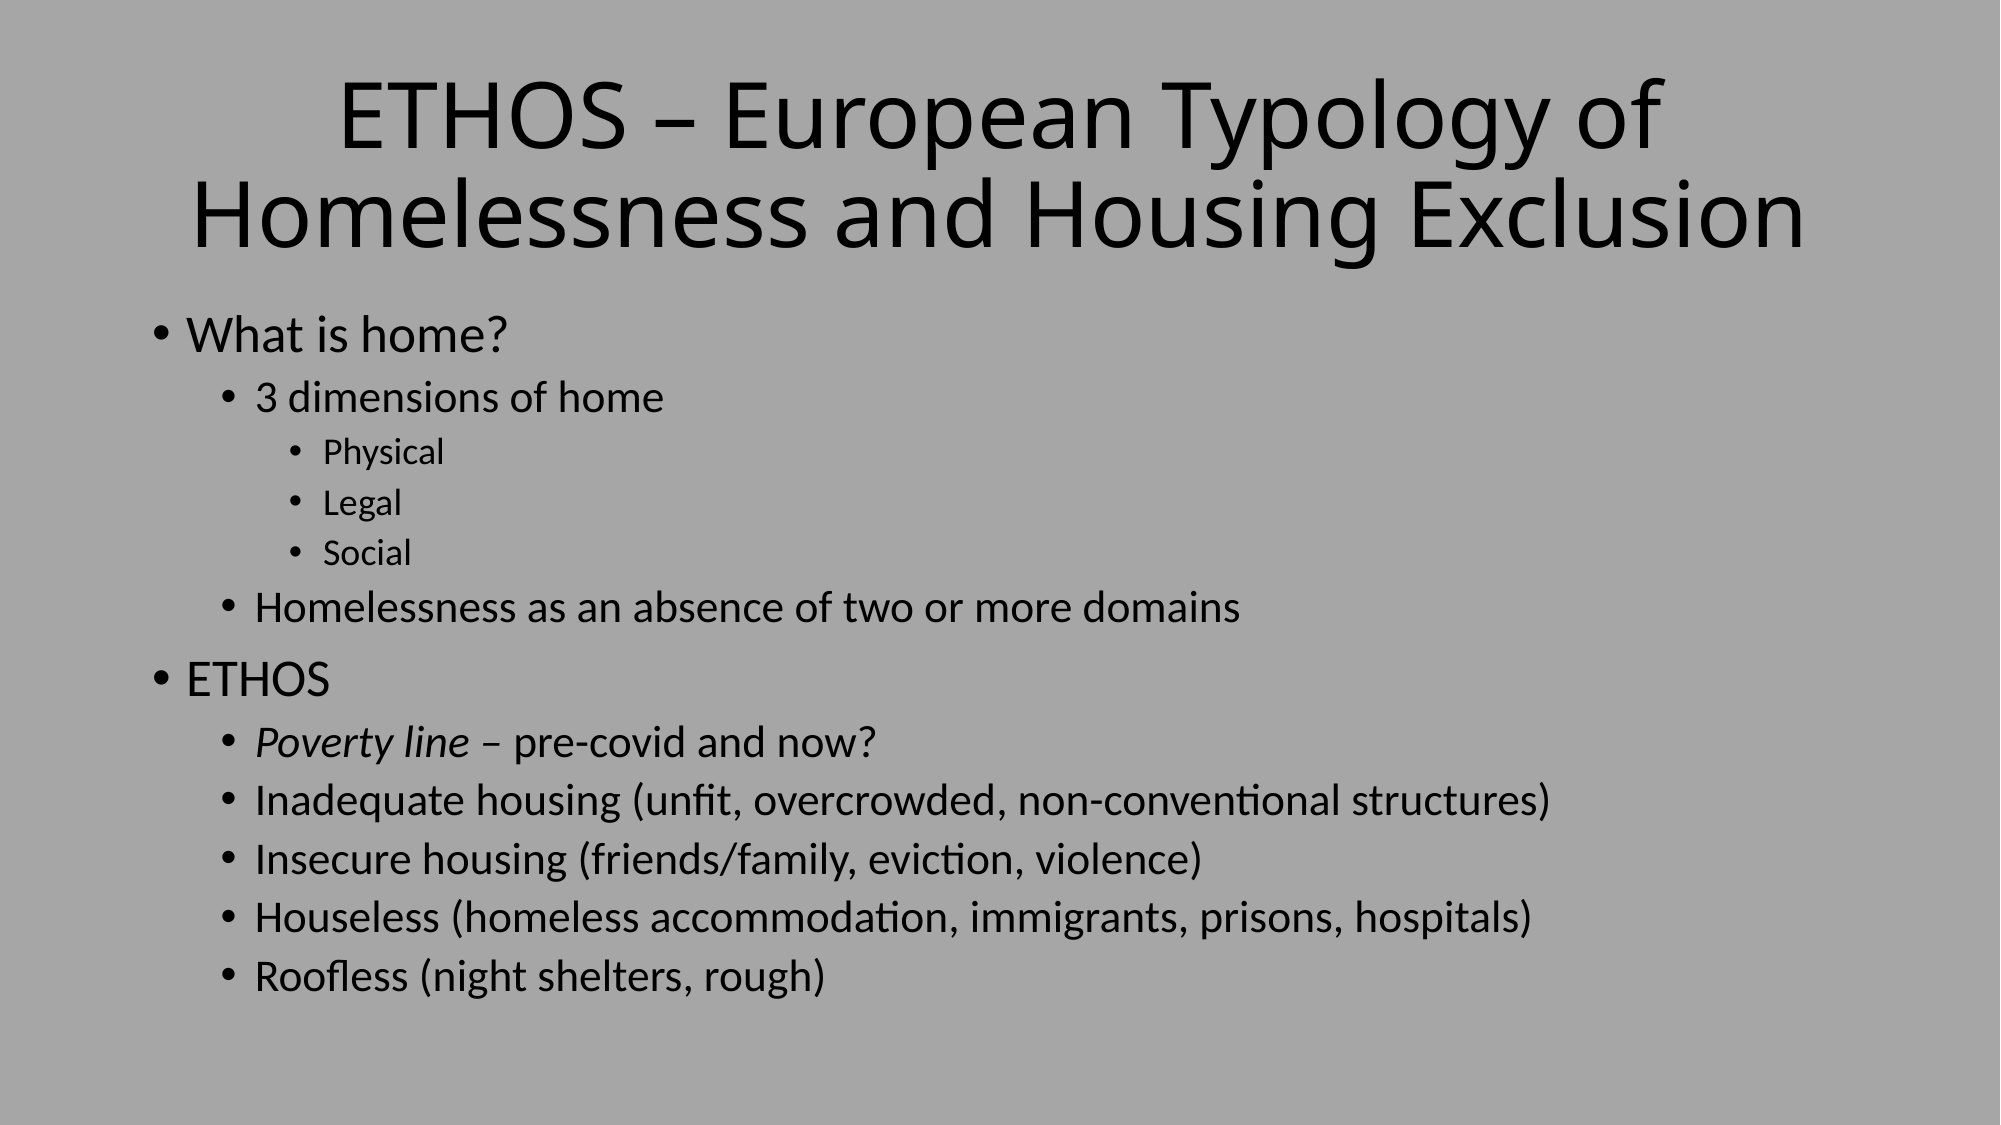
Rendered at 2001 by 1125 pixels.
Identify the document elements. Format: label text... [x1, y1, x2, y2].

title ETHOS – European Typology of Homelessness and Housing Exclusion [137, 59, 1863, 278]
list What is home? 3 dimensions of home Physical Legal Social Homelessness as an absence of two or more domains ETHOS Poverty line – pre-covid and now? Inadequate housing (unfit, overcrowded, non-conventional structures) Insecure housing (friends/family, eviction, violence) Houseless (homeless accommodation, immigrants, prisons, hospitals) Roofless (night shelters, rough) [137, 299, 1863, 1014]
